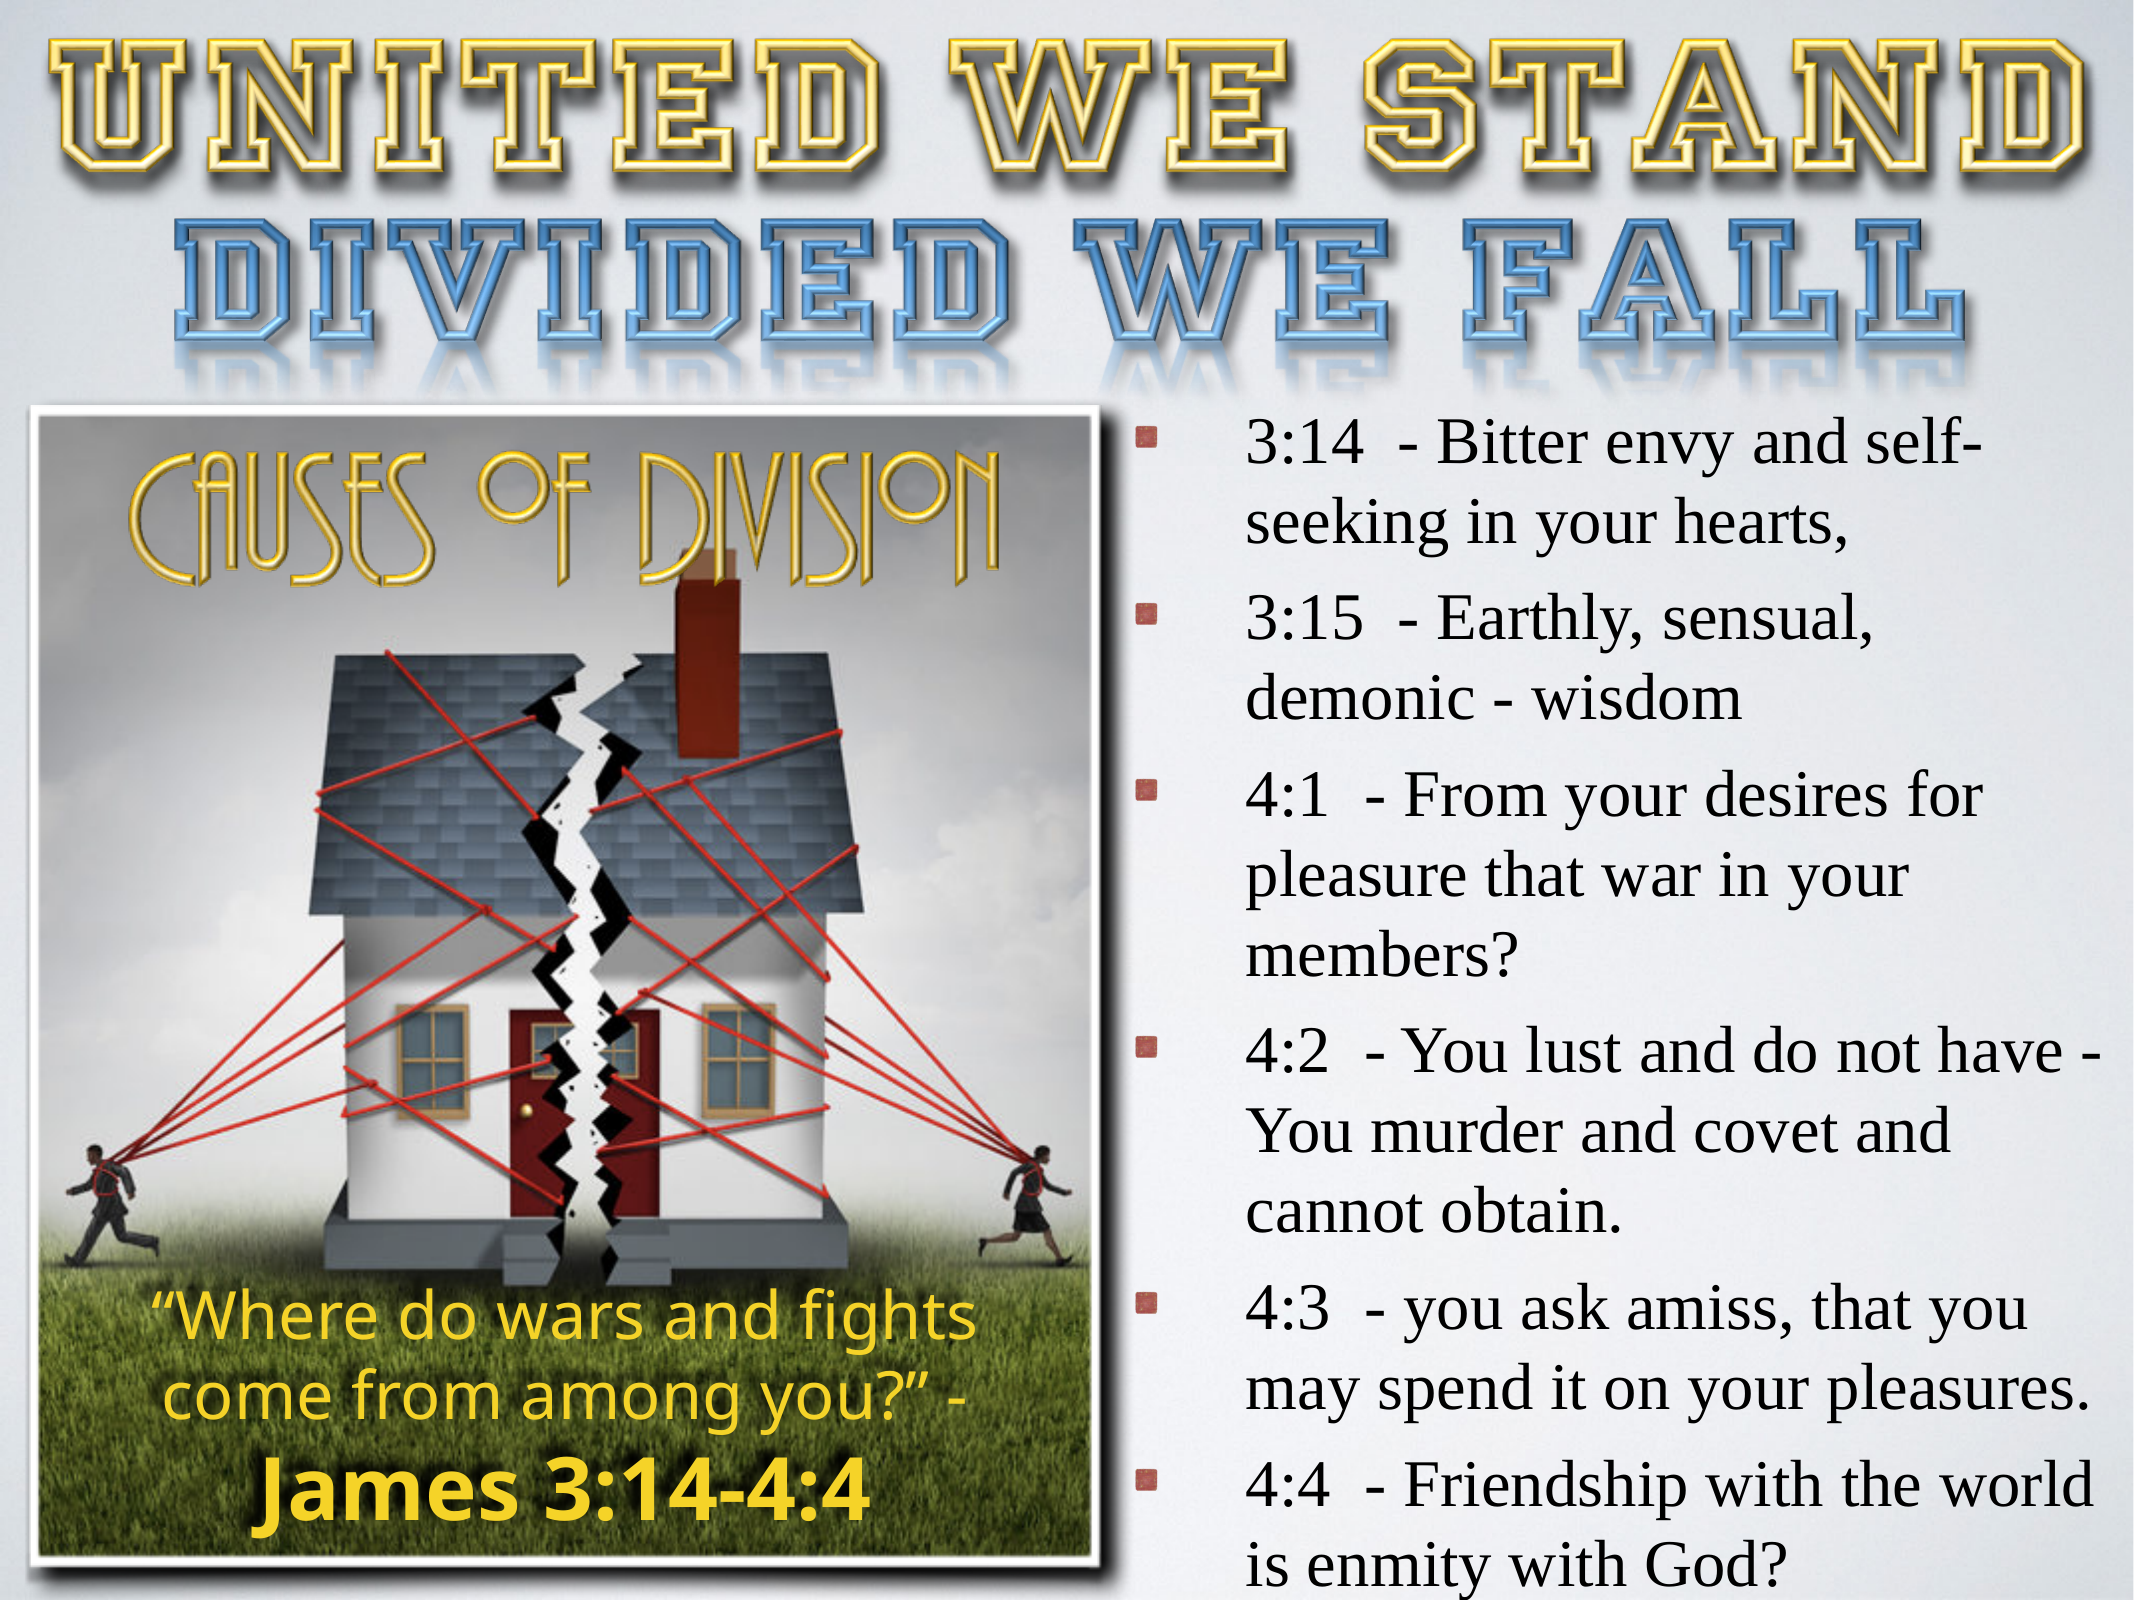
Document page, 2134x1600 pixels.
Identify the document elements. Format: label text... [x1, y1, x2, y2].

picture [1133, 1466, 1160, 1493]
picture [1133, 776, 1160, 803]
picture [1133, 1033, 1160, 1060]
text_box 3:14 - Bitter envy and self-seeking in your hearts, 3:15 - Earthly, sensual, demonic - wisdom 4:1 - From your desires for pleasure that war in your members? 4:2 - You lust and do not have - You murder and covet and cannot obtain. 4:3 - you ask amiss, that you may spend it on your pleasures. 4:4 - Friendship with the world is enmity with God? [1125, 388, 2129, 1600]
picture [1133, 1289, 1160, 1316]
picture [0, 0, 2134, 1600]
picture [1133, 600, 1160, 627]
